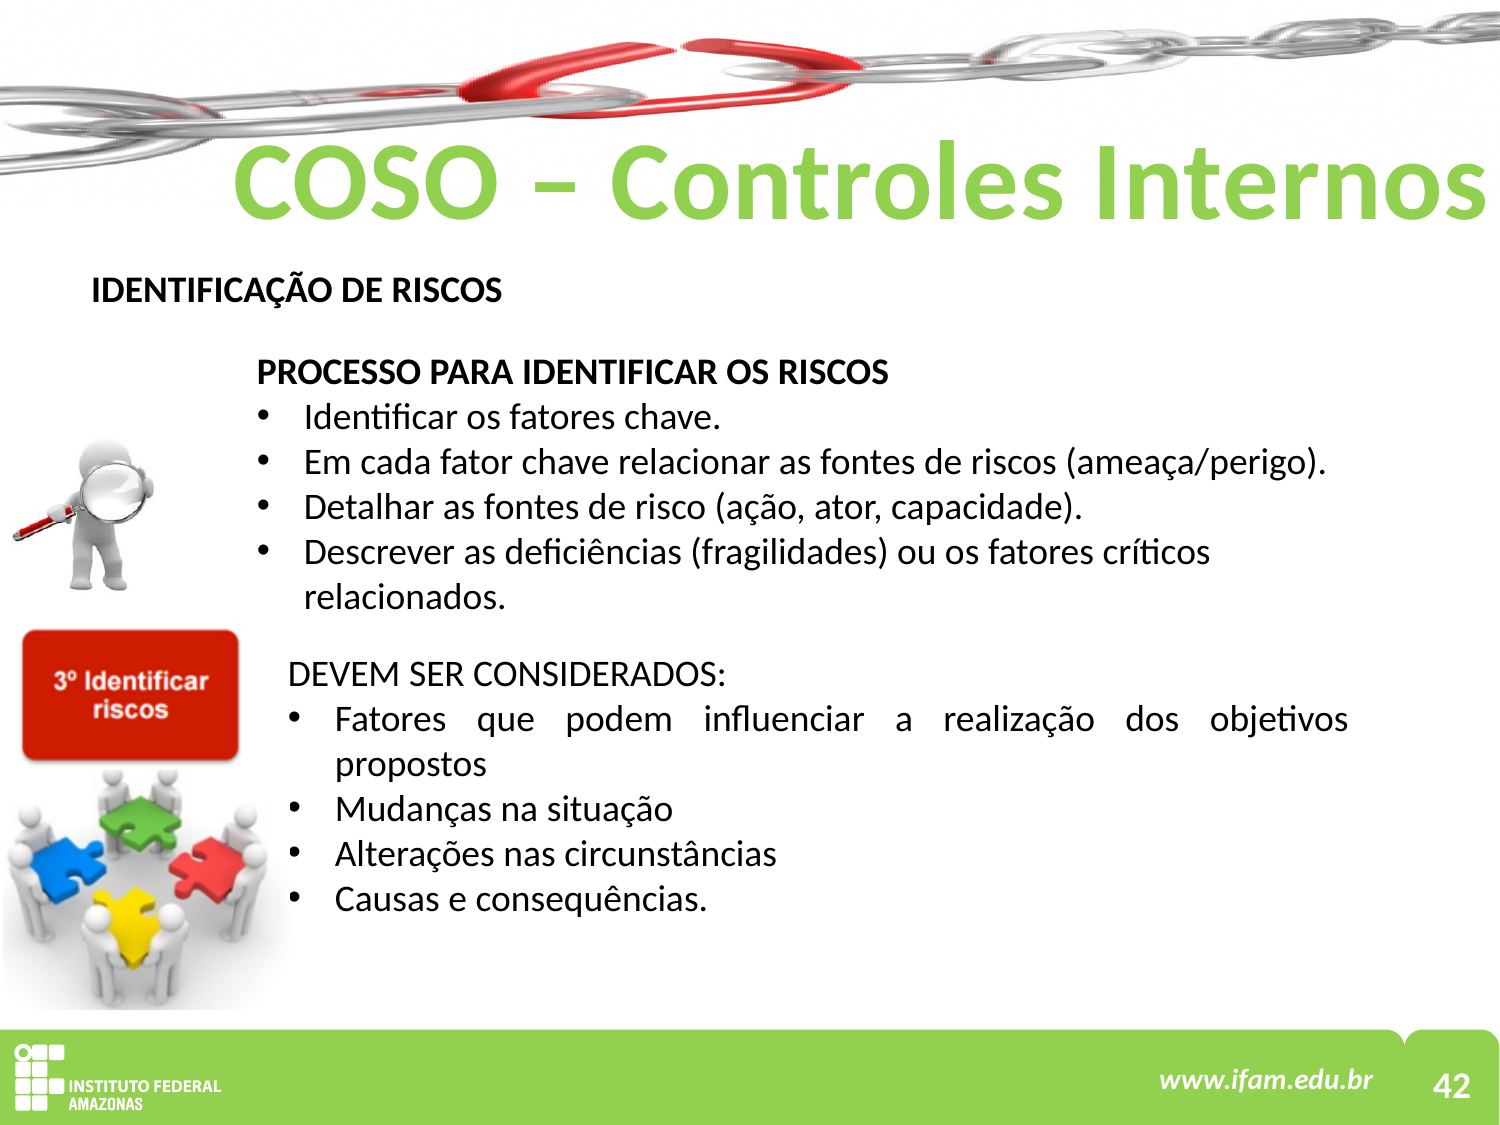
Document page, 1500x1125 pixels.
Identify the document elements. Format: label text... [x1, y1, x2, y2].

picture [3, 626, 290, 1011]
text_box www.ifam.edu.br [927, 1052, 1388, 1103]
text_box PROCESSO PARA IDENTIFICAR OS RISCOS Identificar os fatores chave. Em cada fator chave relacionar as fontes de riscos (ameaça/perigo). Detalhar as fontes de risco (ação, ator, capacidade). Descrever as deficiências (fragilidades) ou os fatores críticos relacionados. [242, 340, 1407, 625]
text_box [14, 1043, 222, 1111]
text_box [0, 1029, 1500, 1125]
picture [0, 416, 182, 600]
picture [0, 0, 1500, 205]
text_box 42 [1402, 1043, 1500, 1124]
text_box IDENTIFICAÇÃO DE RISCOS [76, 257, 519, 318]
text_box DEVEM SER CONSIDERADOS: Fatores que podem influenciar a realização dos objetivos propostos Mudanças na situação Alterações nas circunstâncias Causas e consequências. [273, 642, 1365, 927]
text_box COSO – Controles Internos [218, 211, 1500, 250]
